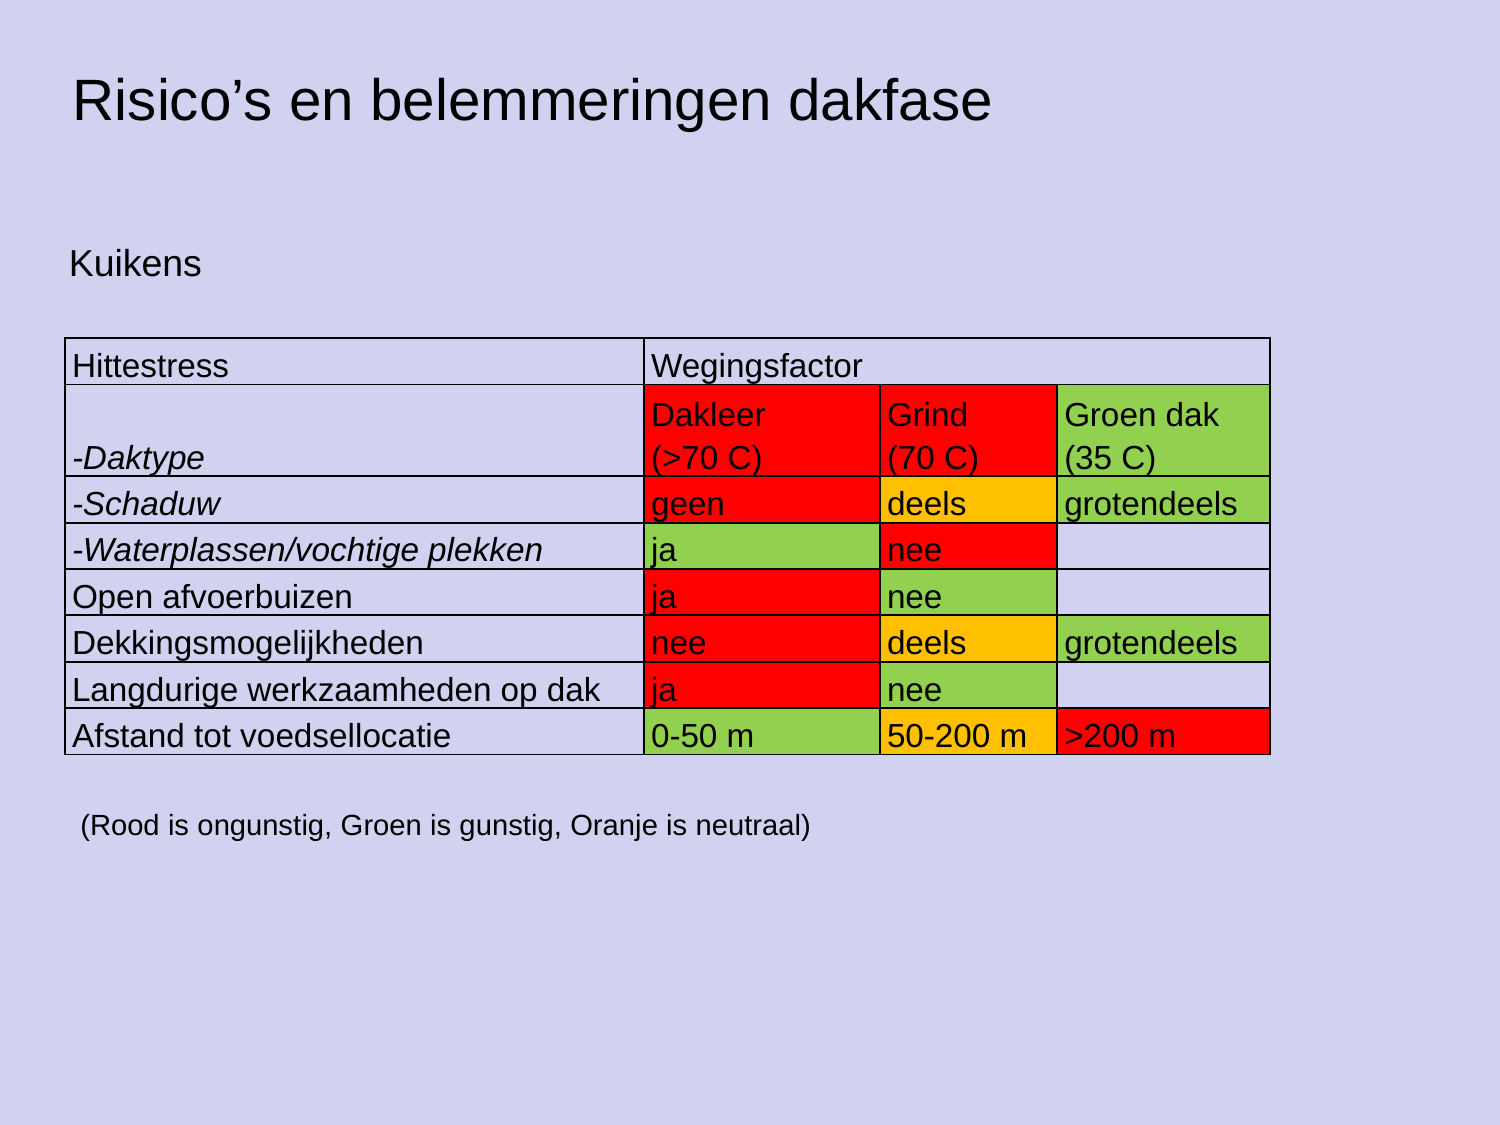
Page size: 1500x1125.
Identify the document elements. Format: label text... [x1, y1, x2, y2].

text_box Risico’s en belemmeringen dakfase [58, 54, 1010, 140]
table_cell [1058, 524, 1269, 568]
table_cell Langdurige werkzaamheden op dak [66, 663, 643, 707]
table_cell 0-50 m [645, 709, 879, 754]
table_cell nee [881, 524, 1056, 568]
table_cell ja [645, 524, 879, 568]
table_cell 50-200 m [881, 709, 1056, 754]
table_header Hittestress [66, 339, 643, 384]
table_cell nee [645, 616, 879, 661]
table_cell -Waterplassen/vochtige plekken [66, 524, 643, 568]
table_cell ja [645, 663, 879, 707]
text_box (Rood is ongunstig, Groen is gunstig, Oranje is neutraal) [65, 799, 828, 895]
table_cell deels [881, 477, 1056, 522]
table_cell ja [645, 570, 879, 614]
table_cell deels [881, 616, 1056, 661]
table_cell Afstand tot voedsellocatie [66, 709, 643, 754]
table_cell -Schaduw [66, 477, 643, 522]
table_cell nee [881, 663, 1056, 707]
table_cell grotendeels [1058, 477, 1269, 522]
table_header Wegingsfactor [645, 339, 1269, 384]
table_cell nee [881, 570, 1056, 614]
text_box Kuikens [54, 231, 217, 437]
table_cell >200 m [1058, 709, 1269, 754]
table_cell Groen dak (35 C) [1058, 385, 1269, 475]
table_cell Open afvoerbuizen [66, 570, 643, 614]
table_cell grotendeels [1058, 616, 1269, 661]
table_cell [1058, 570, 1269, 614]
table_cell Dekkingsmogelijkheden [66, 616, 643, 661]
table_cell Dakleer (>70 C) [645, 385, 879, 475]
table_cell [1058, 663, 1269, 707]
table_cell -Daktype [66, 385, 643, 475]
table_cell geen [645, 477, 879, 522]
table_cell Grind (70 C) [881, 385, 1056, 475]
